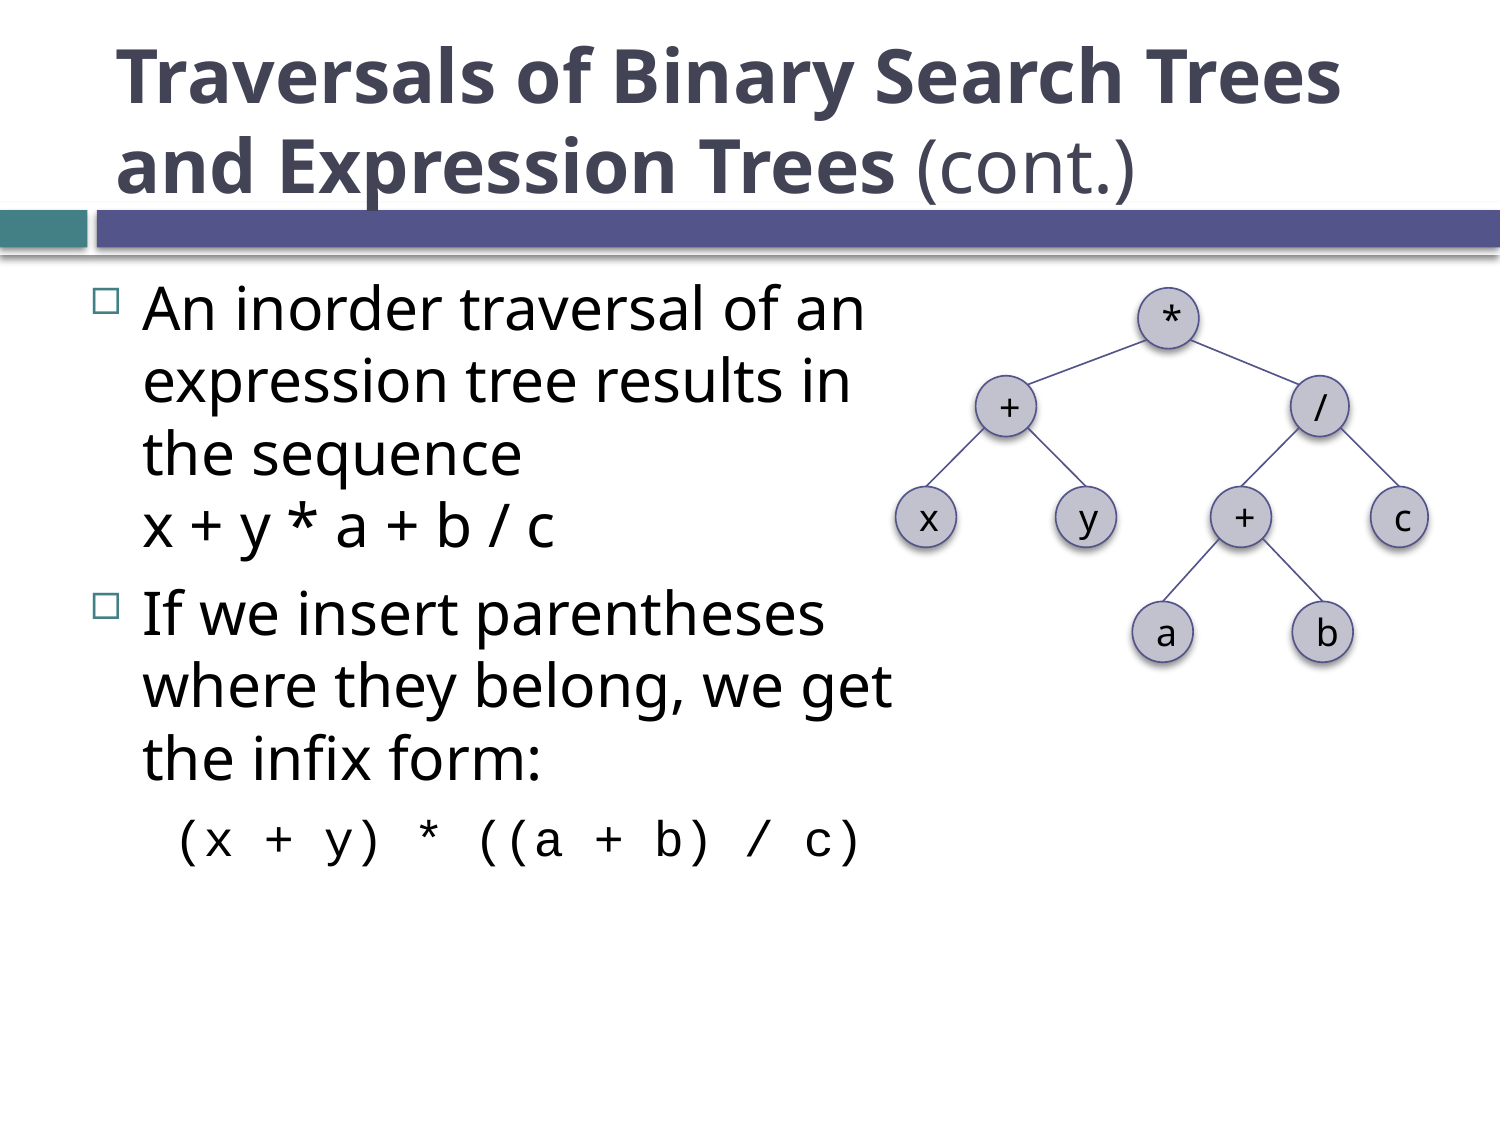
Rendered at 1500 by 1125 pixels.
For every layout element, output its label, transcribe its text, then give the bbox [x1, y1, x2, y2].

title Traversals of Binary Search Trees and Expression Trees (cont.) [100, 37, 1438, 200]
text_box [895, 287, 1429, 663]
list An inorder traversal of an expression tree results in the sequence x + y * a + b / c If we insert parentheses where they belong, we get the infix form: (x + y) * ((a + b) / c) [75, 262, 963, 1005]
